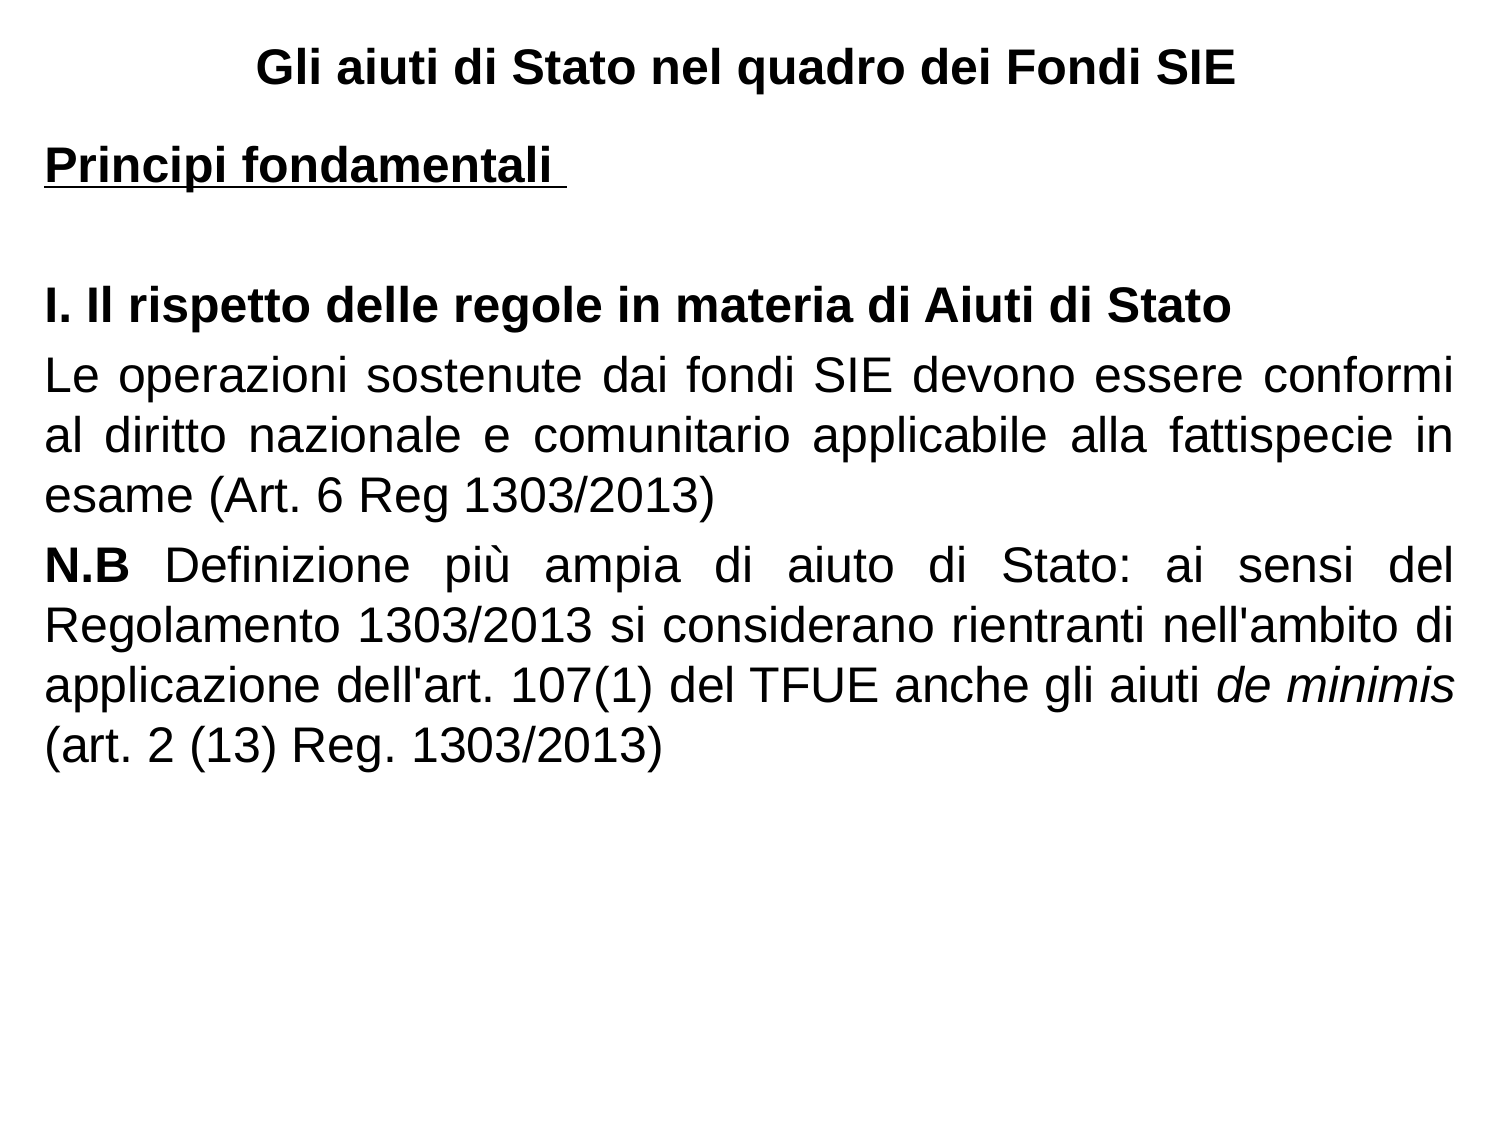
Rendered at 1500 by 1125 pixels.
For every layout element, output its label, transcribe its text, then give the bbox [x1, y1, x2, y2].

list Principi fondamentali I. Il rispetto delle regole in materia di Aiuti di Stato Le operazioni sostenute dai fondi SIE devono essere conformi al diritto nazionale e comunitario applicabile alla fattispecie in esame (Art. 6 Reg 1303/2013) N.B Definizione più ampia di aiuto di Stato: ai sensi del Regolamento 1303/2013 si considerano rientranti nell'ambito di applicazione dell'art. 107(1) del TFUE anche gli aiuti de minimis (art. 2 (13) Reg. 1303/2013) [29, 125, 1471, 941]
text_box Gli aiuti di Stato nel quadro dei Fondi SIE [31, 15, 1475, 113]
